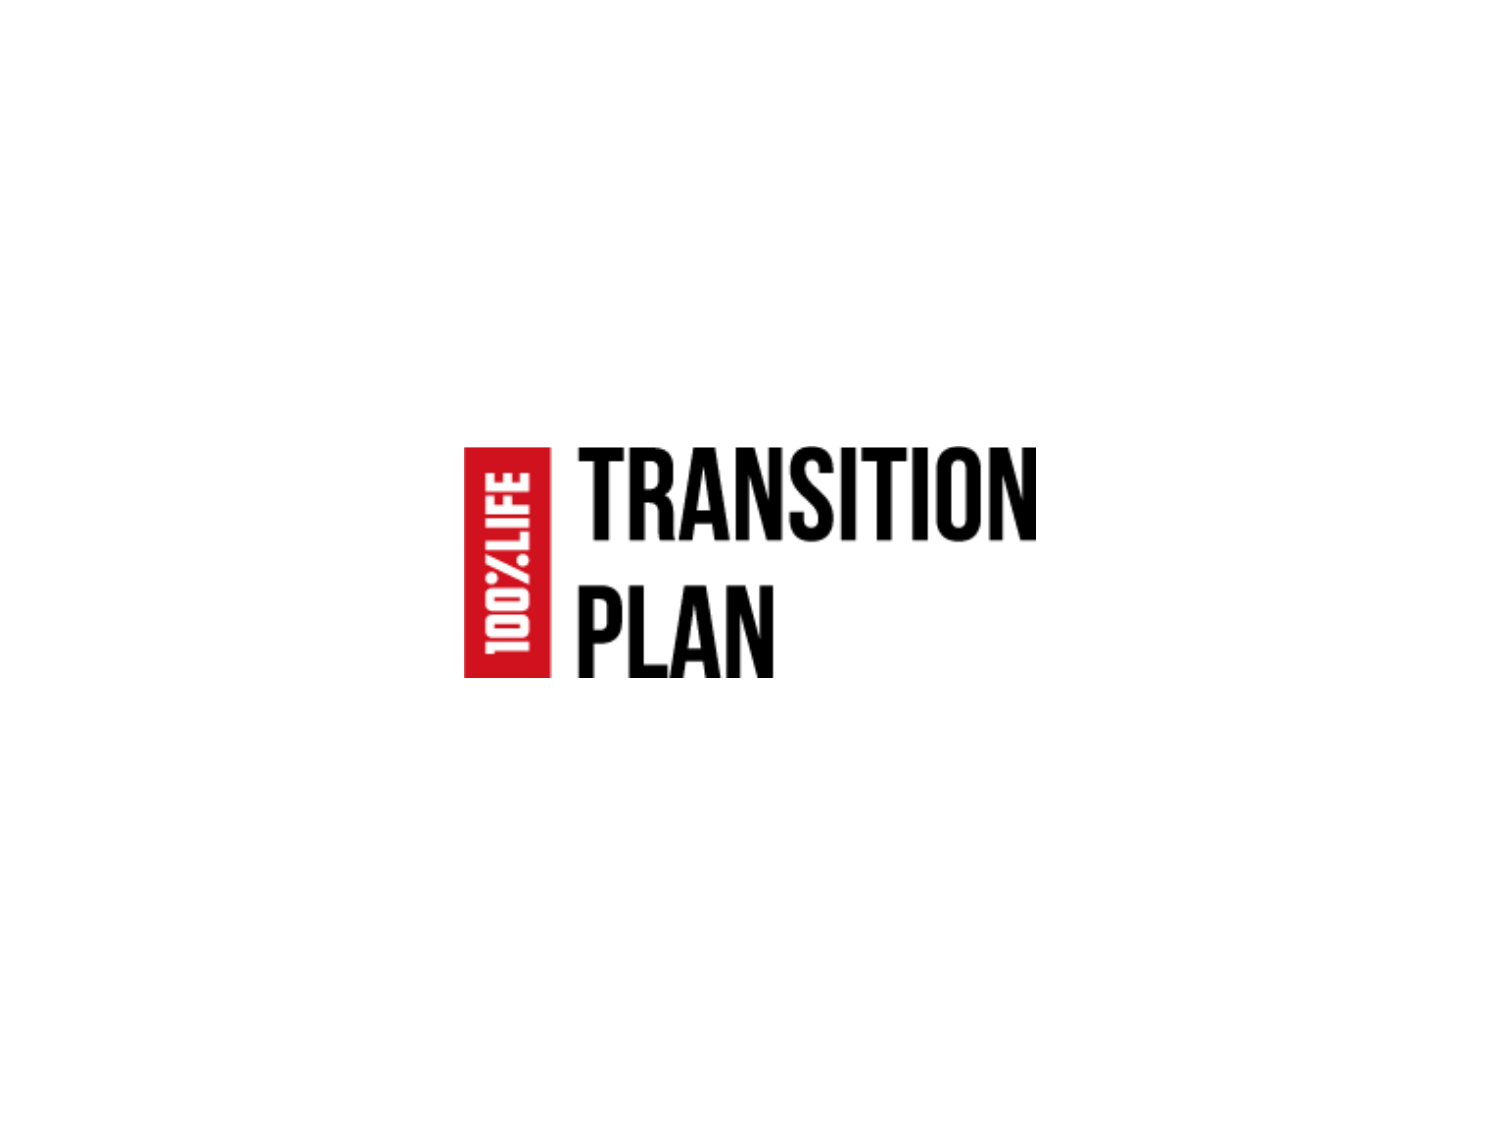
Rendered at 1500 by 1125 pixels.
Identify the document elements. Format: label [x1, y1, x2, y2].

picture [464, 446, 1036, 679]
